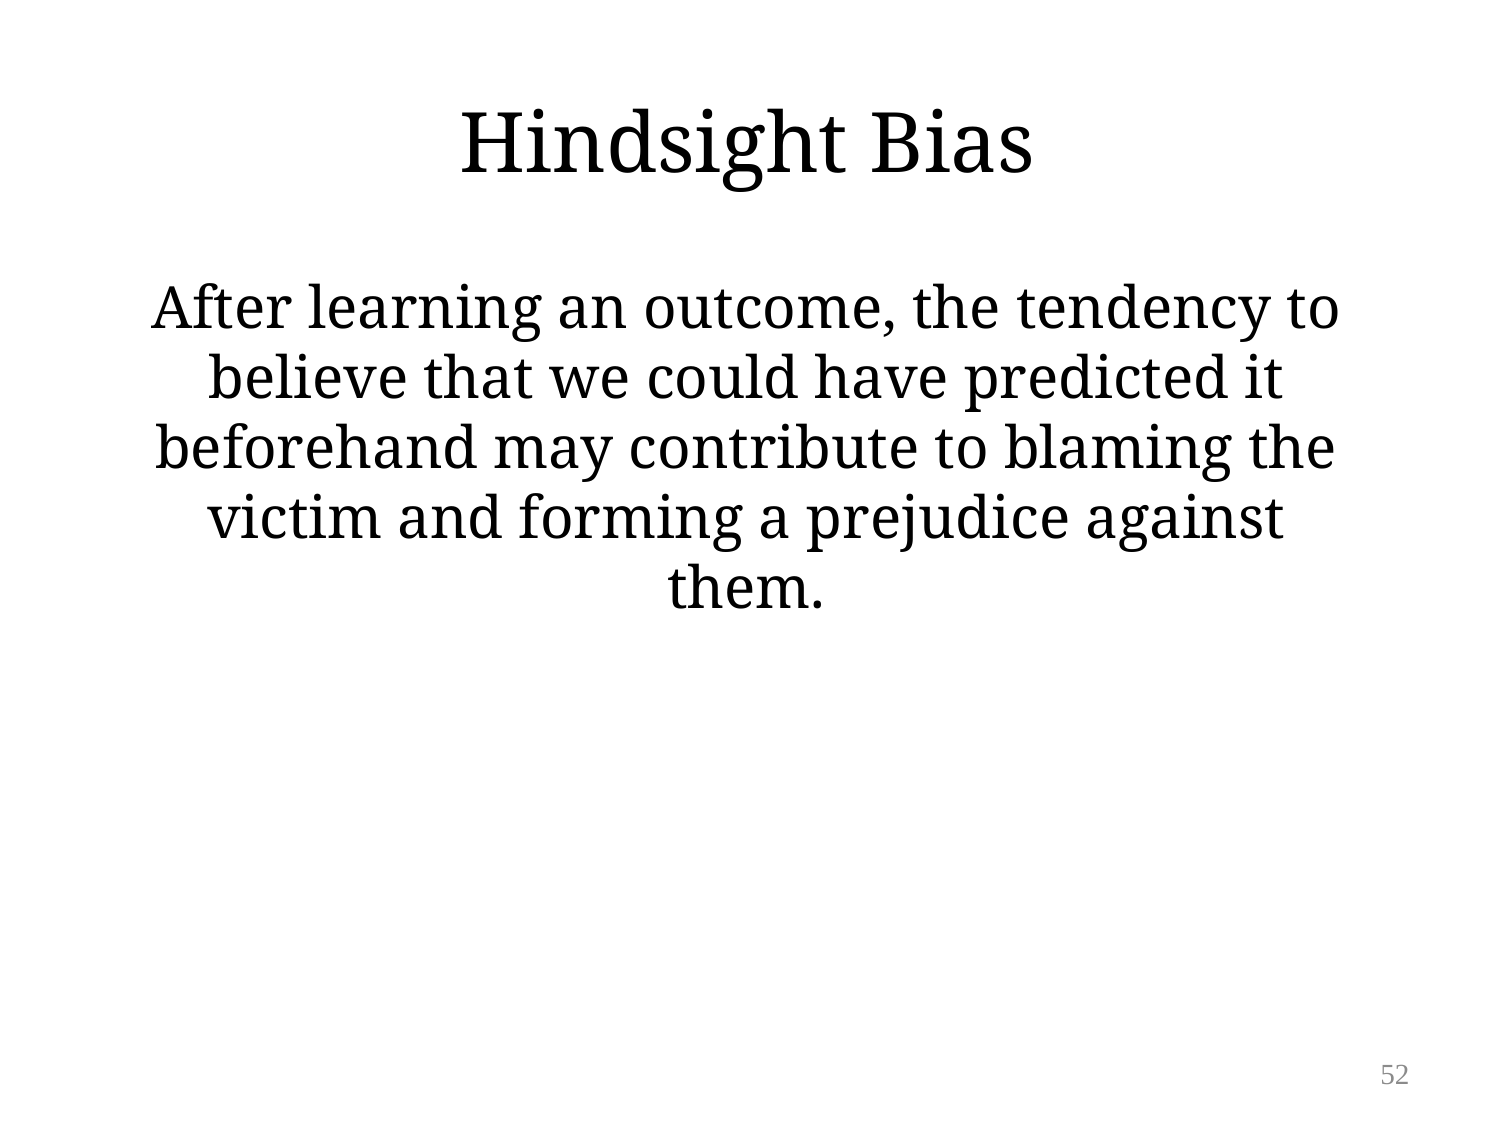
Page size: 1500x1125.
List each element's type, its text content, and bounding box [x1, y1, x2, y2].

list After learning an outcome, the tendency to believe that we could have predicted it beforehand may contribute to blaming the victim and forming a prejudice against them. [110, 262, 1383, 563]
slide_number 52 [1074, 1042, 1425, 1103]
title Hindsight Bias [110, 45, 1386, 233]
